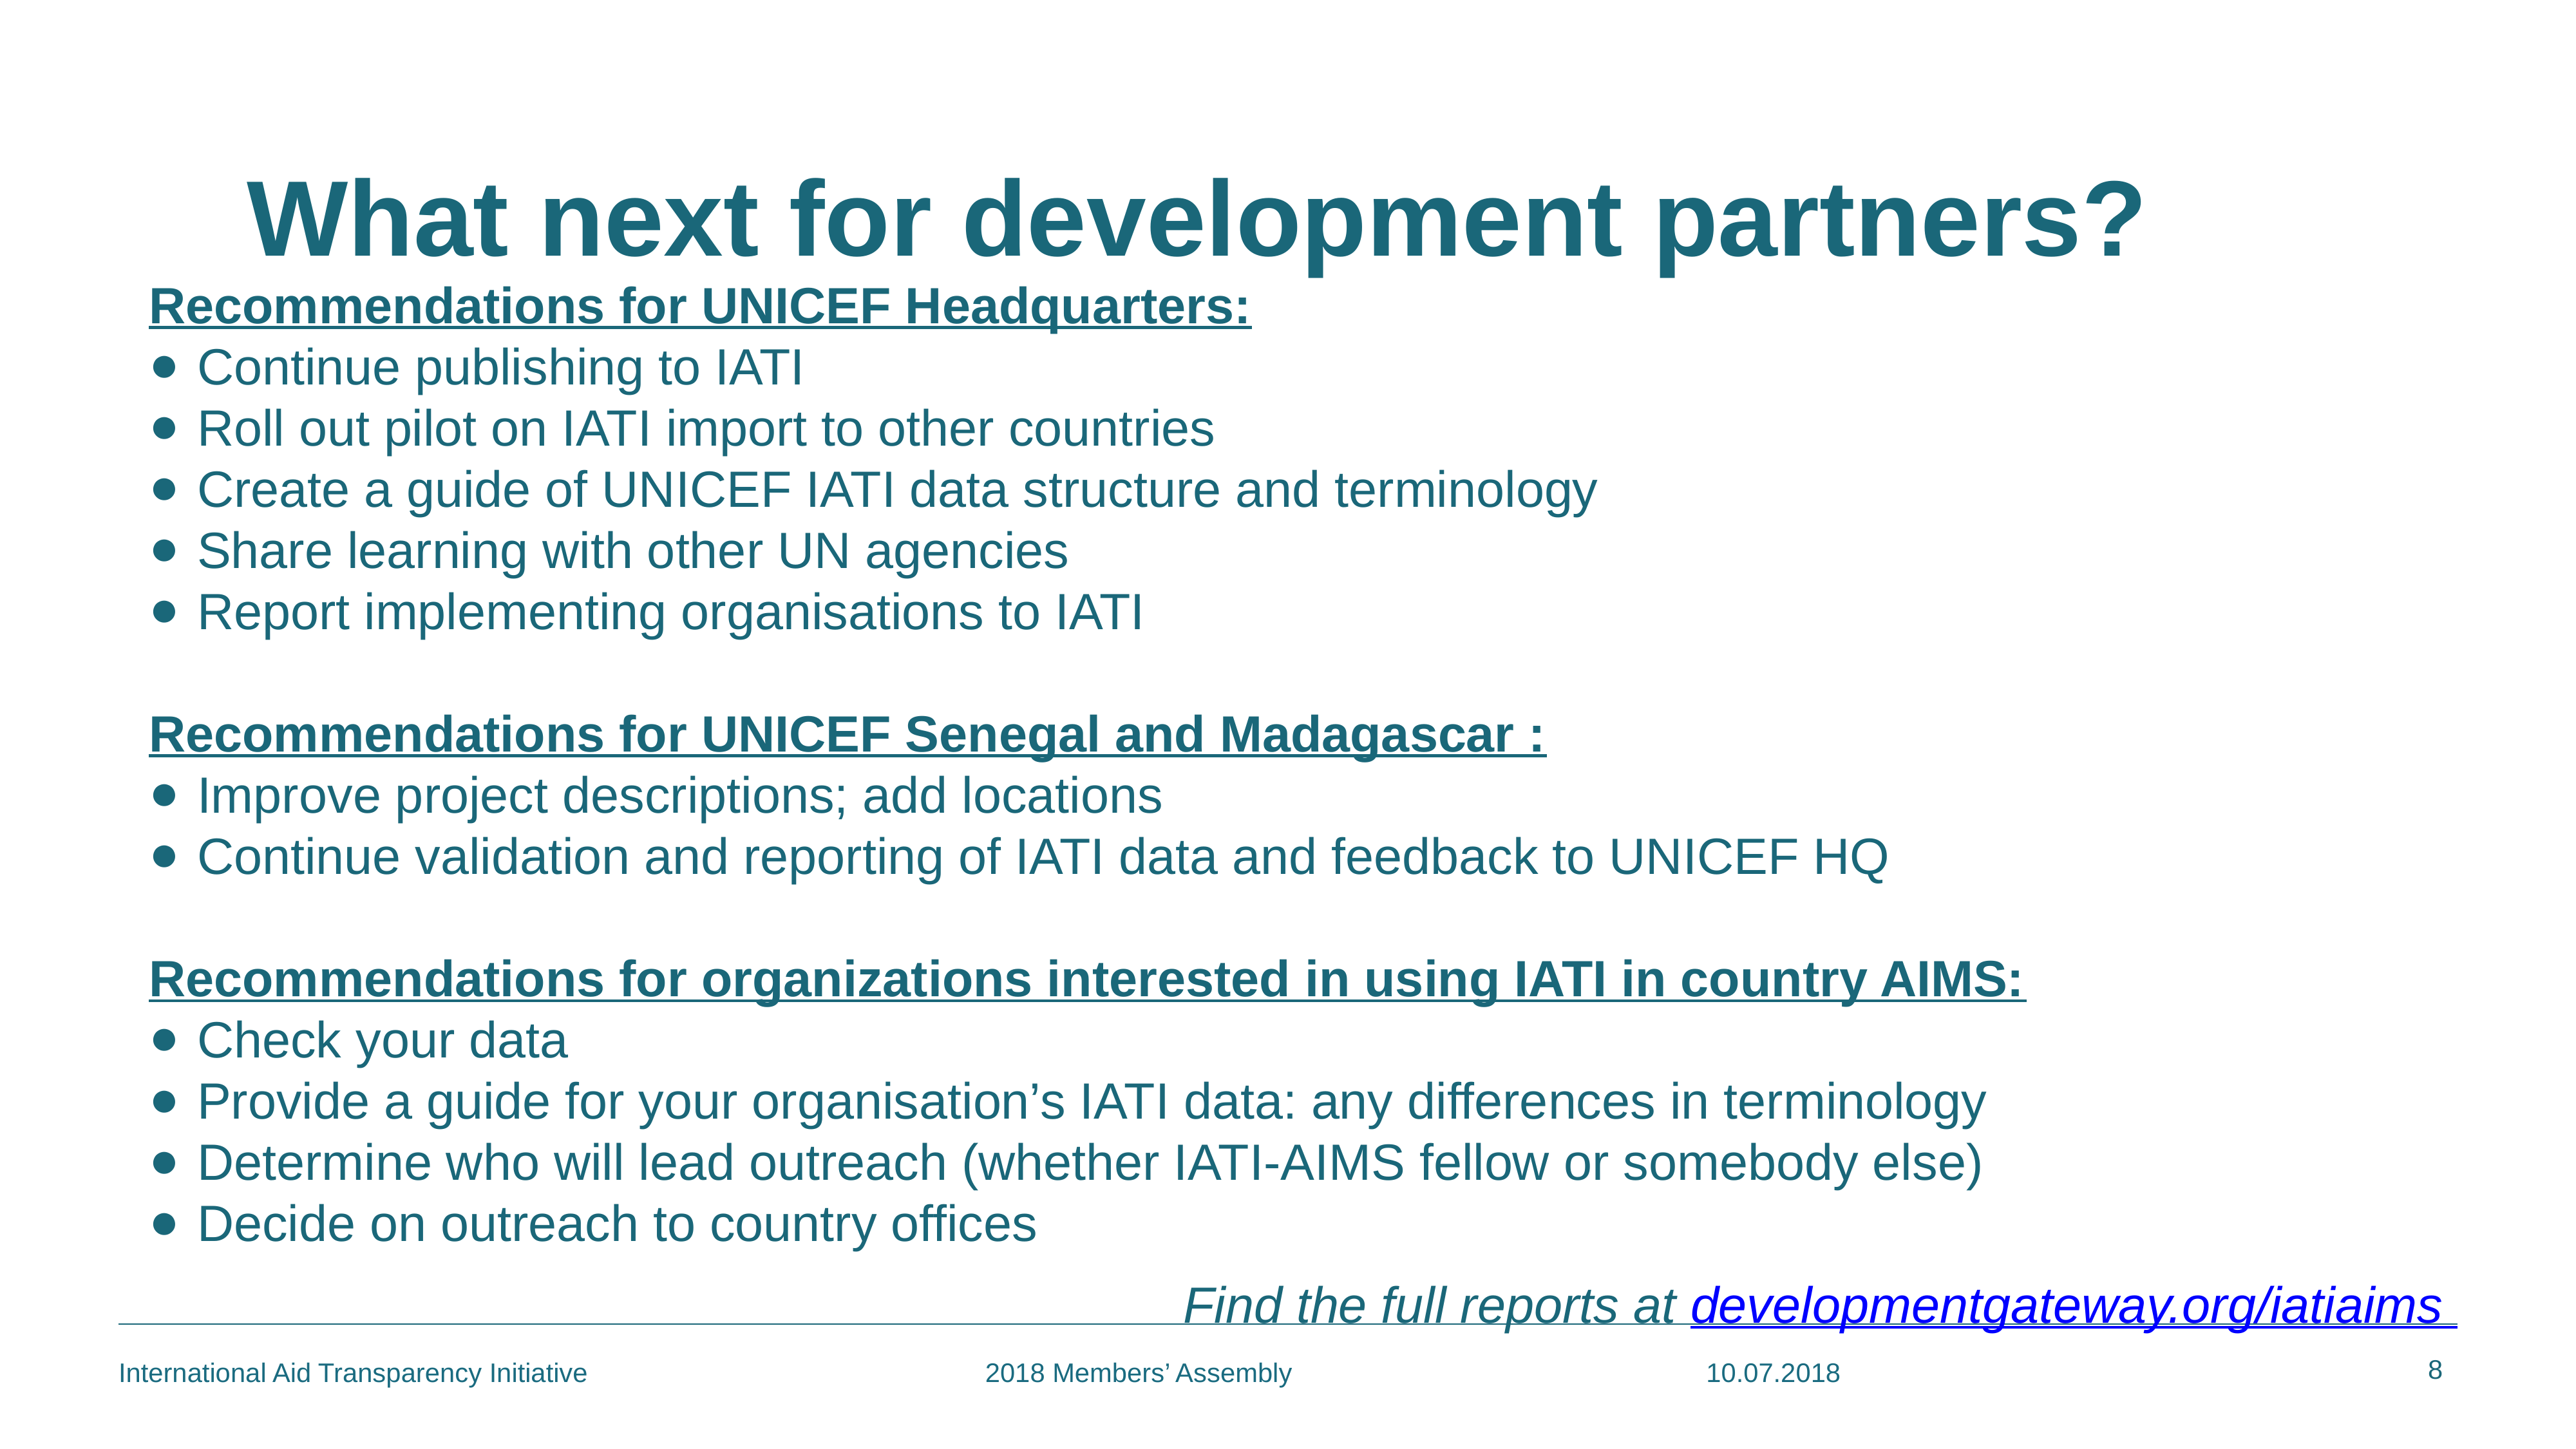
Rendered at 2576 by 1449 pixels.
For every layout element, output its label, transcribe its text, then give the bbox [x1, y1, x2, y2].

slide_number 8 [2414, 1347, 2457, 1388]
text_box Recommendations for UNICEF Headquarters: Continue publishing to IATI Roll out pilot on IATI import to other countries Create a guide of UNICEF IATI data structure and terminology Share learning with other UN agencies Report implementing organisations to IATI Recommendations for UNICEF Senegal and Madagascar : Improve project descriptions; add locations Continue validation and reporting of IATI data and feedback to UNICEF HQ Recommendations for organizations interested in using IATI in country AIMS: Check your data Provide a guide for your organisation’s IATI data: any differences in terminology Determine who will lead outreach (whether IATI-AIMS fellow or somebody else) Decide on outreach to country offices Find the full reports at developmentgateway.org/iatiaims Refer to questions and answers that government partnermight ask. Recommendations to IATI Members' assembly and TAG 18 Recommendations and Next Steps for the IATI-AIMS Import Tool [139, 262, 2467, 1327]
text_box What next for development partners? [241, 88, 2327, 245]
